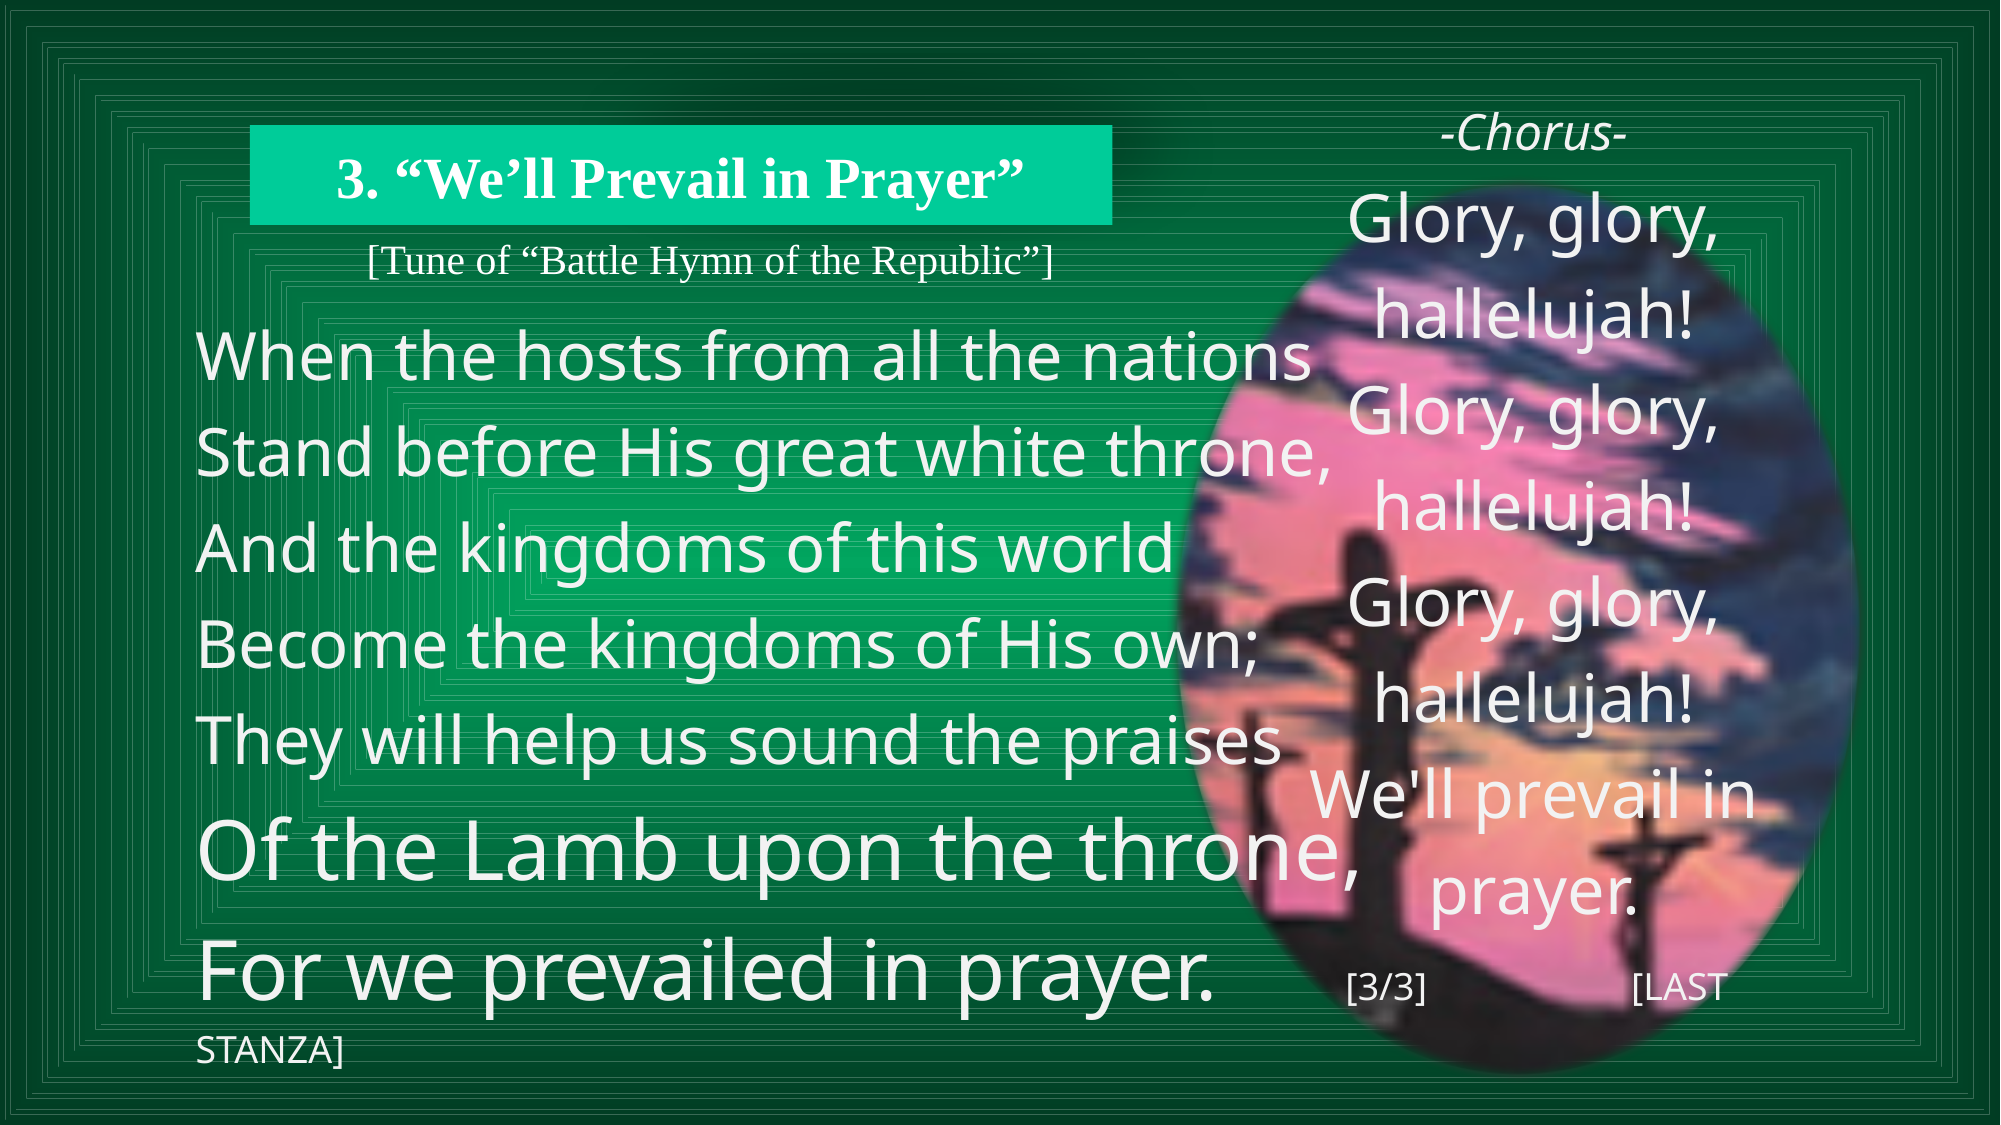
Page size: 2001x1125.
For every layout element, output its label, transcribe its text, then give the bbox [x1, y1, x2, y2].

text_box 3. “We’ll Prevail in Prayer” [249, 125, 1113, 225]
picture [1171, 179, 1865, 1079]
text_box When the hosts from all the nations Stand before His great white throne, And the kingdoms of this world Become the kingdoms of His own; They will help us sound the praises Of the Lamb upon the throne, For we prevailed in prayer. [3/3] [LAST STANZA] [180, 290, 1166, 1079]
text_box [Tune of “Battle Hymn of the Republic”] [351, 224, 1070, 290]
text_box -Chorus- Glory, glory, hallelujah! Glory, glory, hallelujah! Glory, glory, hallelujah! We'll prevail in prayer. [1189, 80, 1881, 935]
